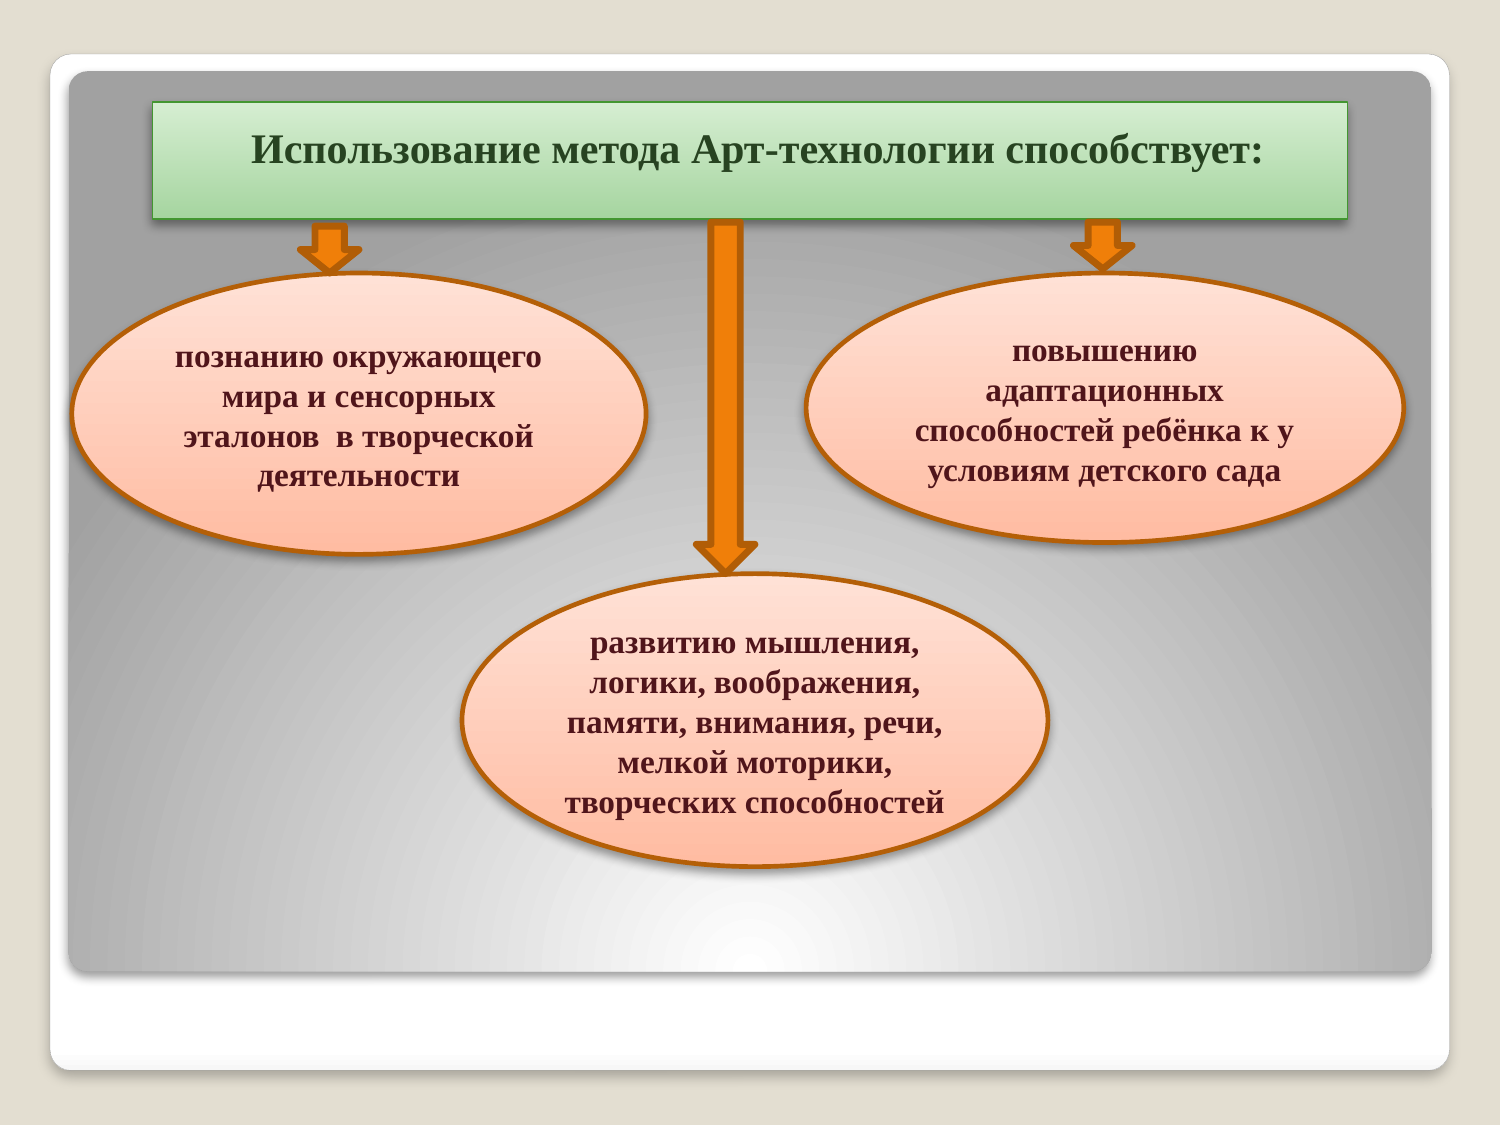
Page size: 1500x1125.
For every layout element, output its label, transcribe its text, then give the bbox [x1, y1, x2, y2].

text_box [296, 222, 363, 277]
text_box познанию окружающего мира и сенсорных эталонов в творческой деятельности [71, 272, 647, 556]
text_box развитию мышления, логики, воображения, памяти, внимания, речи, мелкой моторики, творческих способностей [461, 572, 1049, 868]
text_box [692, 218, 759, 578]
text_box повышению адаптационных способностей ребёнка к у условиям детского сада [805, 272, 1405, 544]
text_box Использование метода Арт-технологии способствует: [152, 101, 1348, 220]
text_box [1070, 218, 1136, 273]
